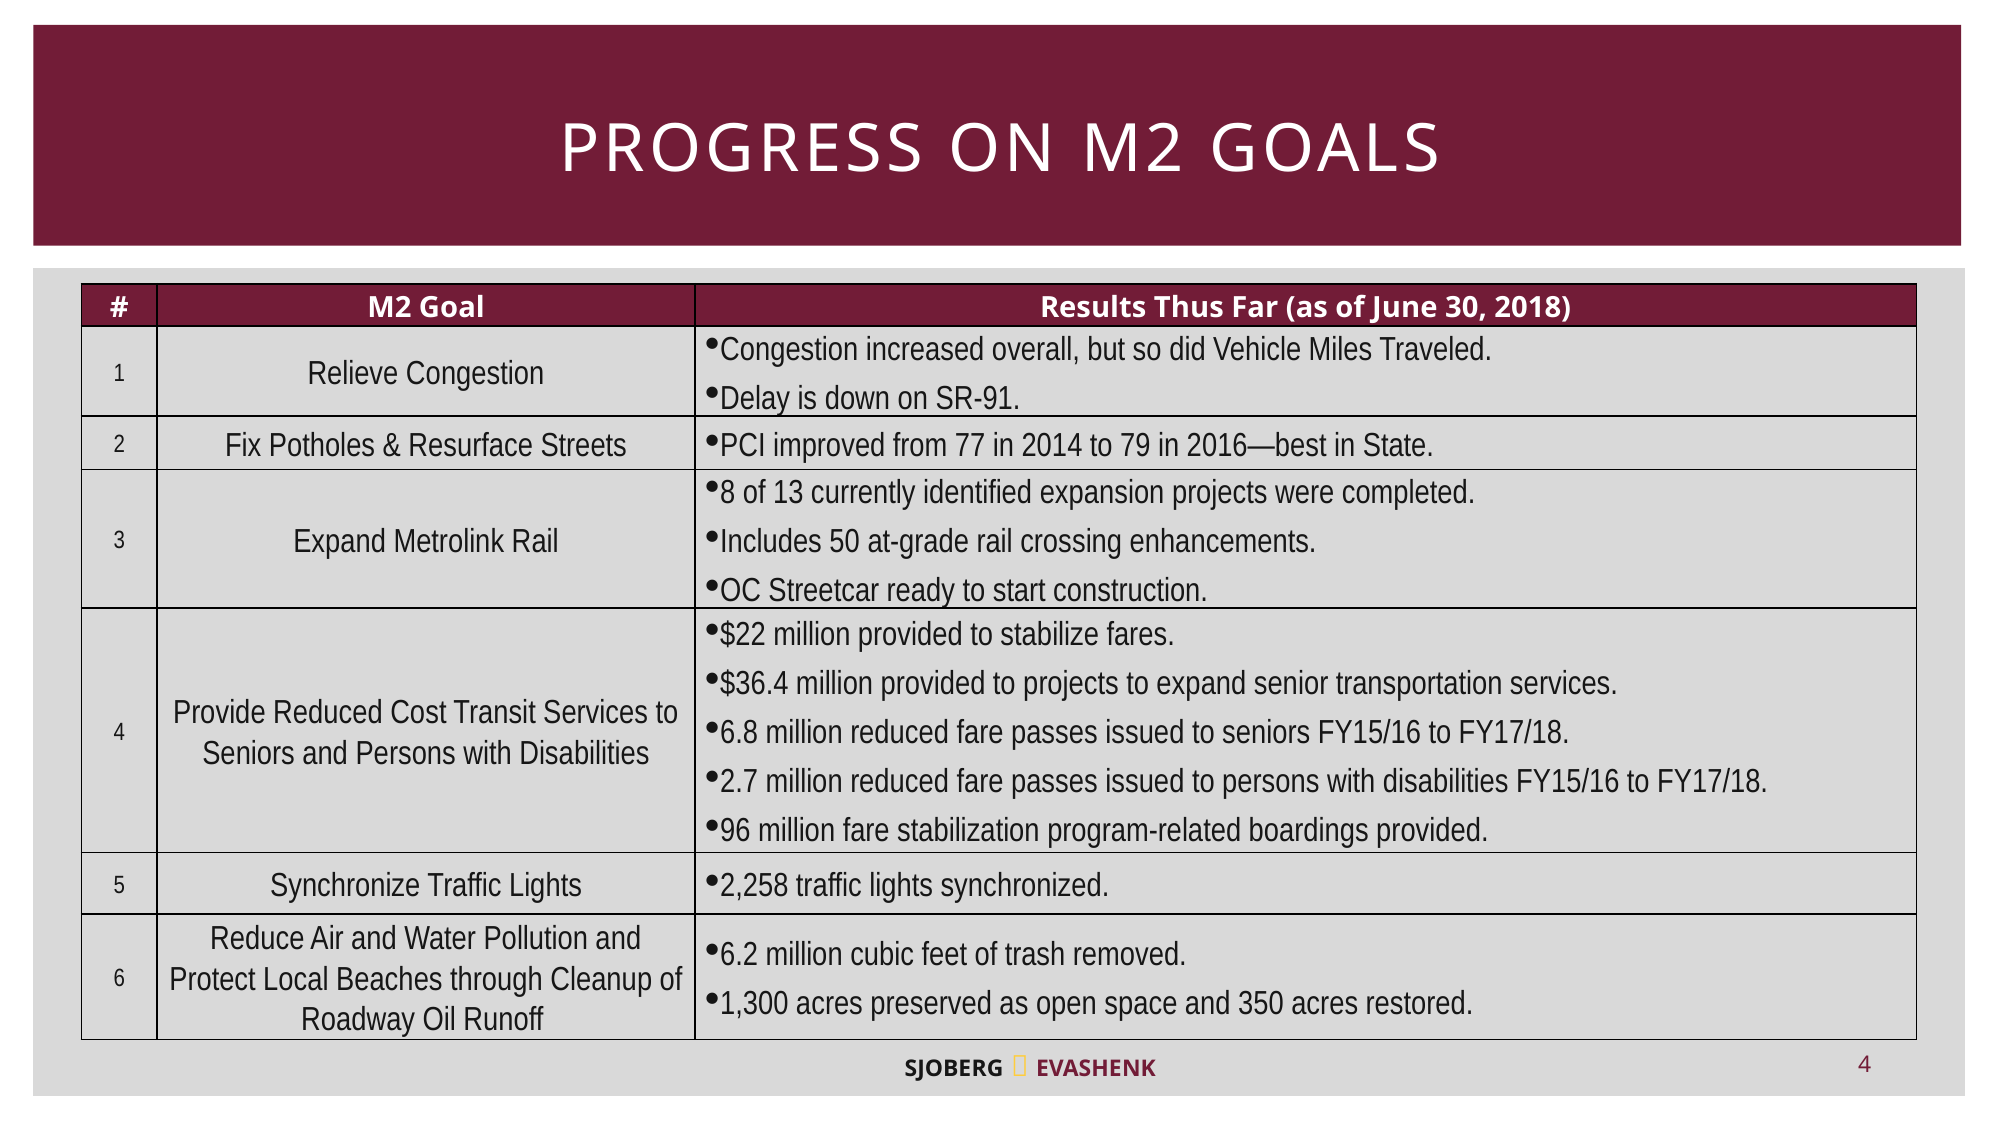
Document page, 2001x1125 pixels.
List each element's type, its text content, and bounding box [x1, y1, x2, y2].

table_cell 6 [82, 915, 156, 1039]
table_cell 1 [82, 327, 156, 415]
table_cell 5 [82, 853, 156, 913]
table_cell 6.2 million cubic feet of trash removed. 1,300 acres preserved as open space and 350 acres restored. [696, 915, 1916, 1039]
table_cell 8 of 13 currently identified expansion projects were completed. Includes 50 at-grade rail crossing enhancements. OC Streetcar ready to start construction. [696, 470, 1916, 607]
slide_number 4 [1800, 1041, 1930, 1089]
table_cell 2,258 traffic lights synchronized. [696, 853, 1916, 913]
table_cell Relieve Congestion [158, 327, 694, 415]
table_cell Reduce Air and Water Pollution and Protect Local Beaches through Cleanup of Roadway Oil Runoff [158, 915, 694, 1039]
table_cell Fix Potholes & Resurface Streets [158, 417, 694, 469]
title Progress on M2 goals [83, 58, 1917, 232]
table_cell $22 million provided to stabilize fares. $36.4 million provided to projects to expand senior transportation services. 6.8 million reduced fare passes issued to seniors FY15/16 to FY17/18. 2.7 million reduced fare passes issued to persons with disabilities FY15/16 to FY17/18. 96 million fare stabilization program-related boardings provided. [696, 609, 1916, 852]
table_cell Expand Metrolink Rail [158, 470, 694, 607]
table_cell Synchronize Traffic Lights [158, 853, 694, 913]
table_cell Congestion increased overall, but so did Vehicle Miles Traveled. Delay is down on SR-91. [696, 327, 1916, 415]
table_header M2 Goal [158, 285, 694, 325]
table_cell 4 [82, 609, 156, 852]
table_cell 3 [82, 470, 156, 607]
table_header Results Thus Far (as of June 30, 2018) [696, 285, 1916, 325]
table_cell PCI improved from 77 in 2014 to 79 in 2016—best in State. [696, 417, 1916, 469]
table_header # [82, 285, 156, 325]
table_cell 2 [82, 417, 156, 469]
footer SJOBERG  EVASHENK [666, 1042, 1400, 1088]
table_cell Provide Reduced Cost Transit Services to Seniors and Persons with Disabilities [158, 609, 694, 852]
